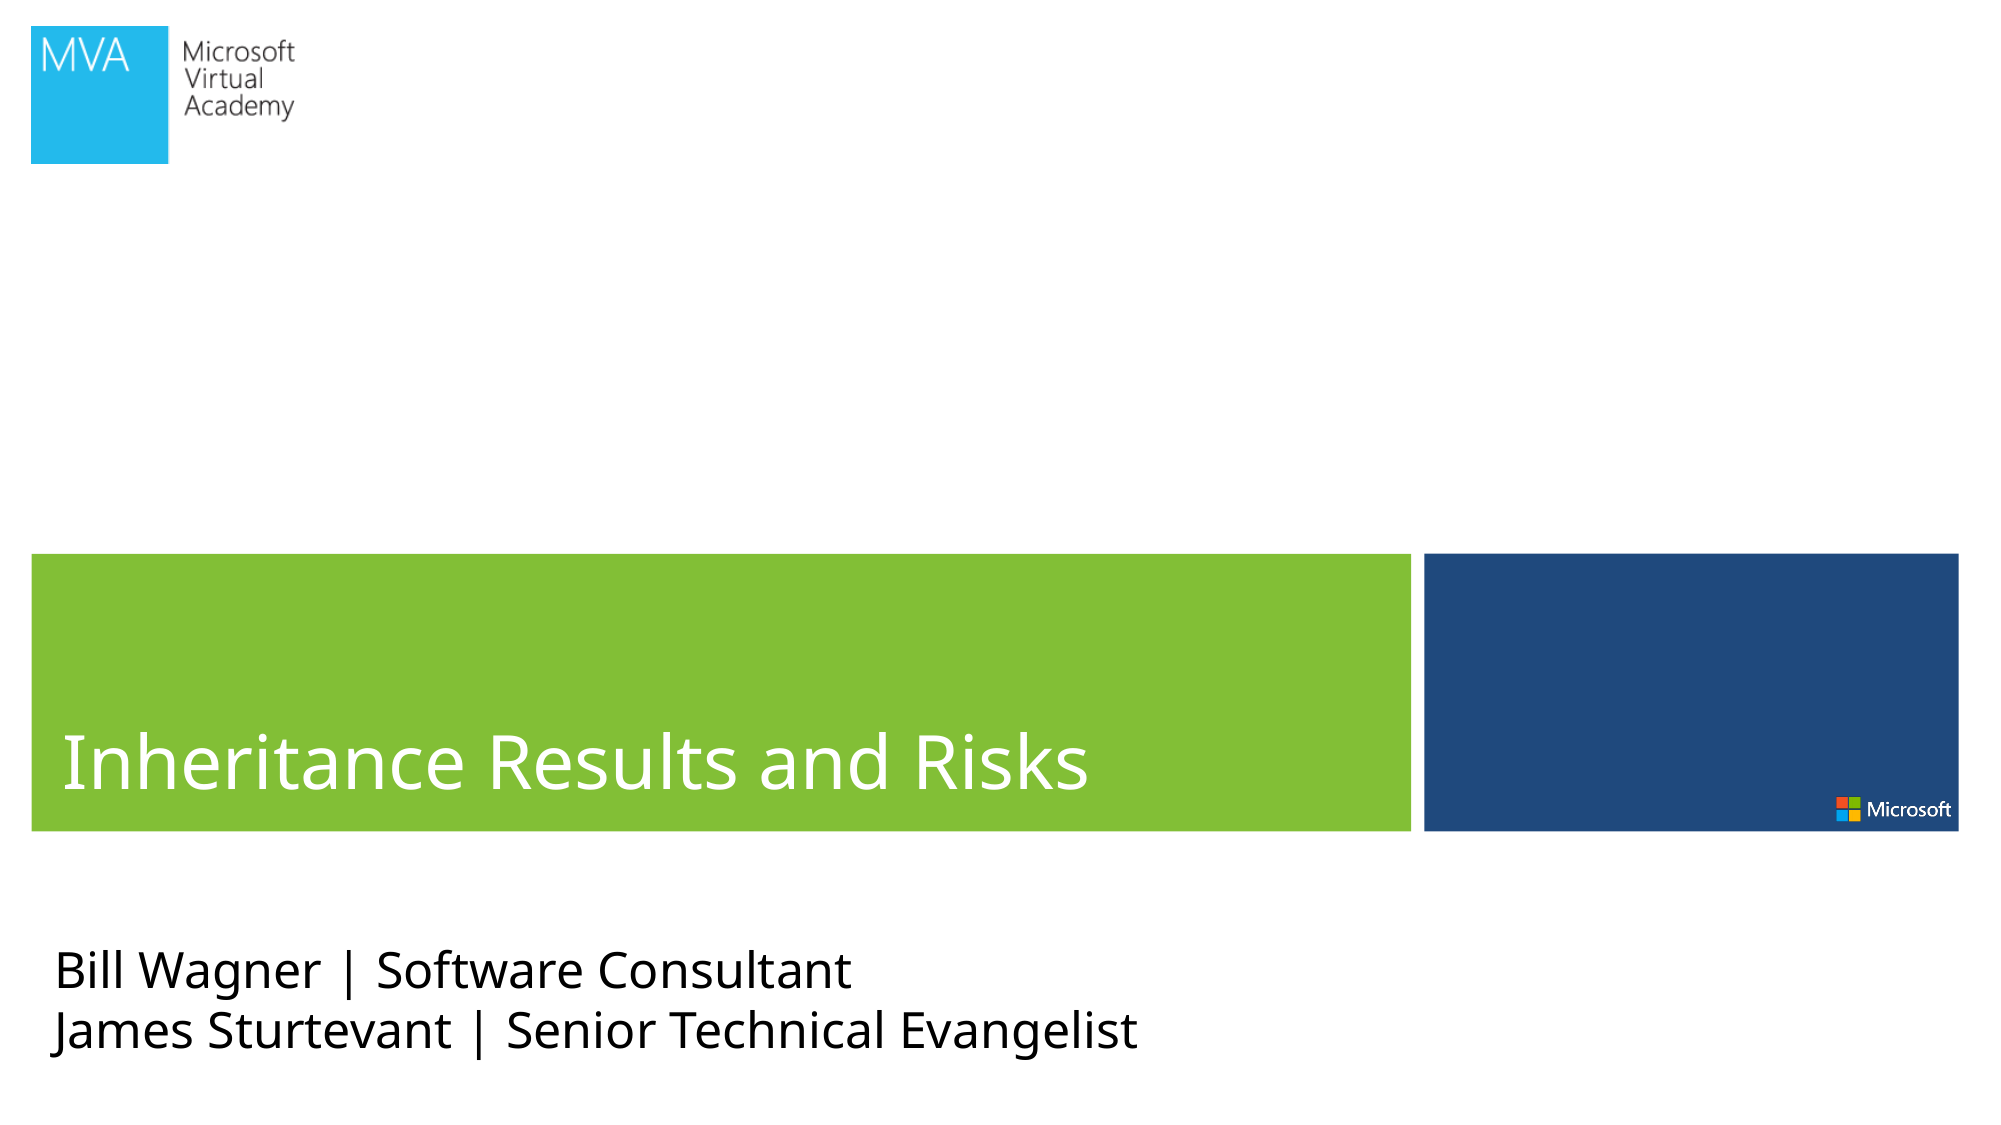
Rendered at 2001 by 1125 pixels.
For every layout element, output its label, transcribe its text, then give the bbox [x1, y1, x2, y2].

subtitle Bill Wagner | Software Consultant James Sturtevant | Senior Technical Evangelist [31, 841, 1412, 1082]
list Inheritance Results and Risks [47, 568, 1396, 813]
picture [1834, 790, 1956, 827]
picture [31, 26, 374, 164]
